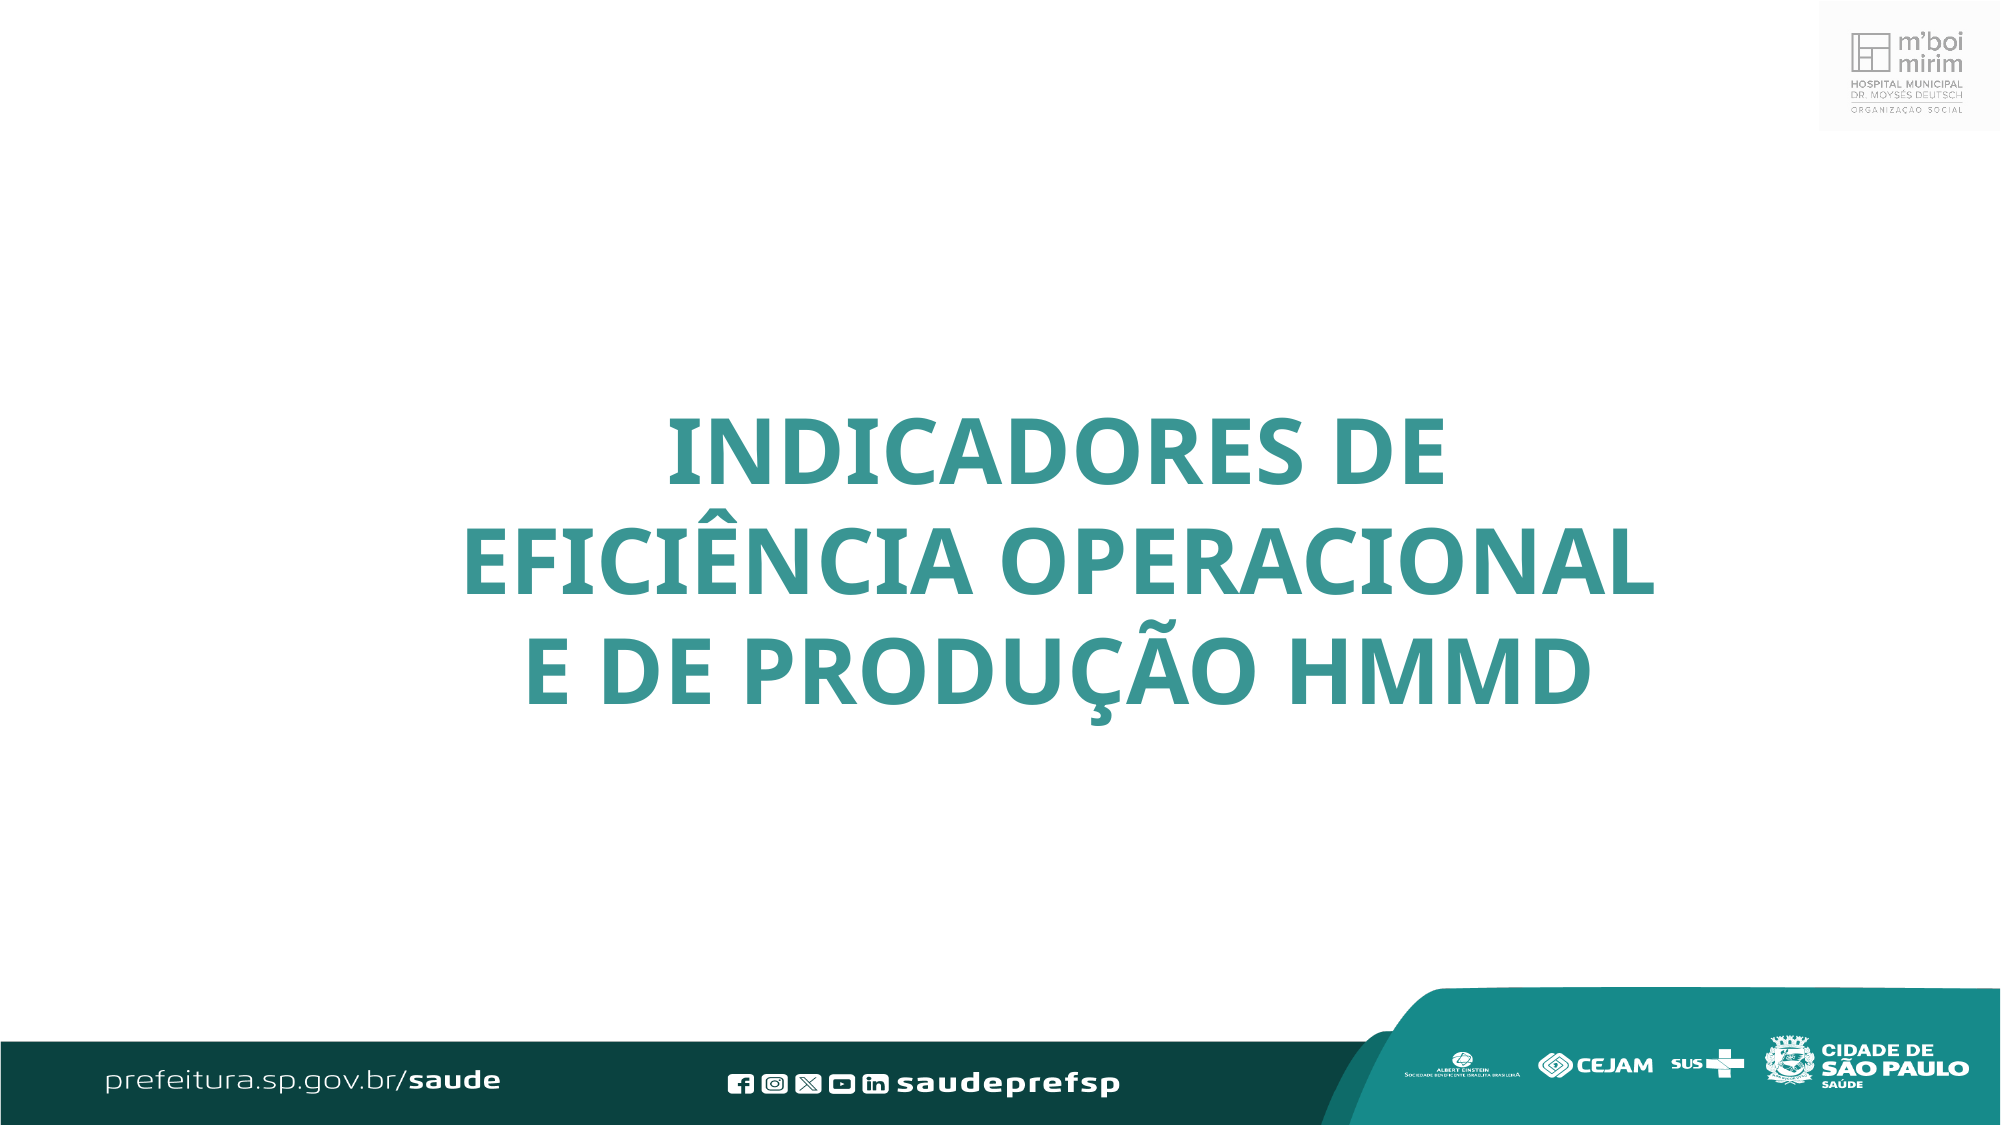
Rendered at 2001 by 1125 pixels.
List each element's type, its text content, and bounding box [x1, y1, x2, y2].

text_box INDICADORES DE EFICIÊNCIA OPERACIONAL E DE PRODUÇÃO HMMD [432, 385, 1685, 730]
picture [0, 0, 2001, 1125]
